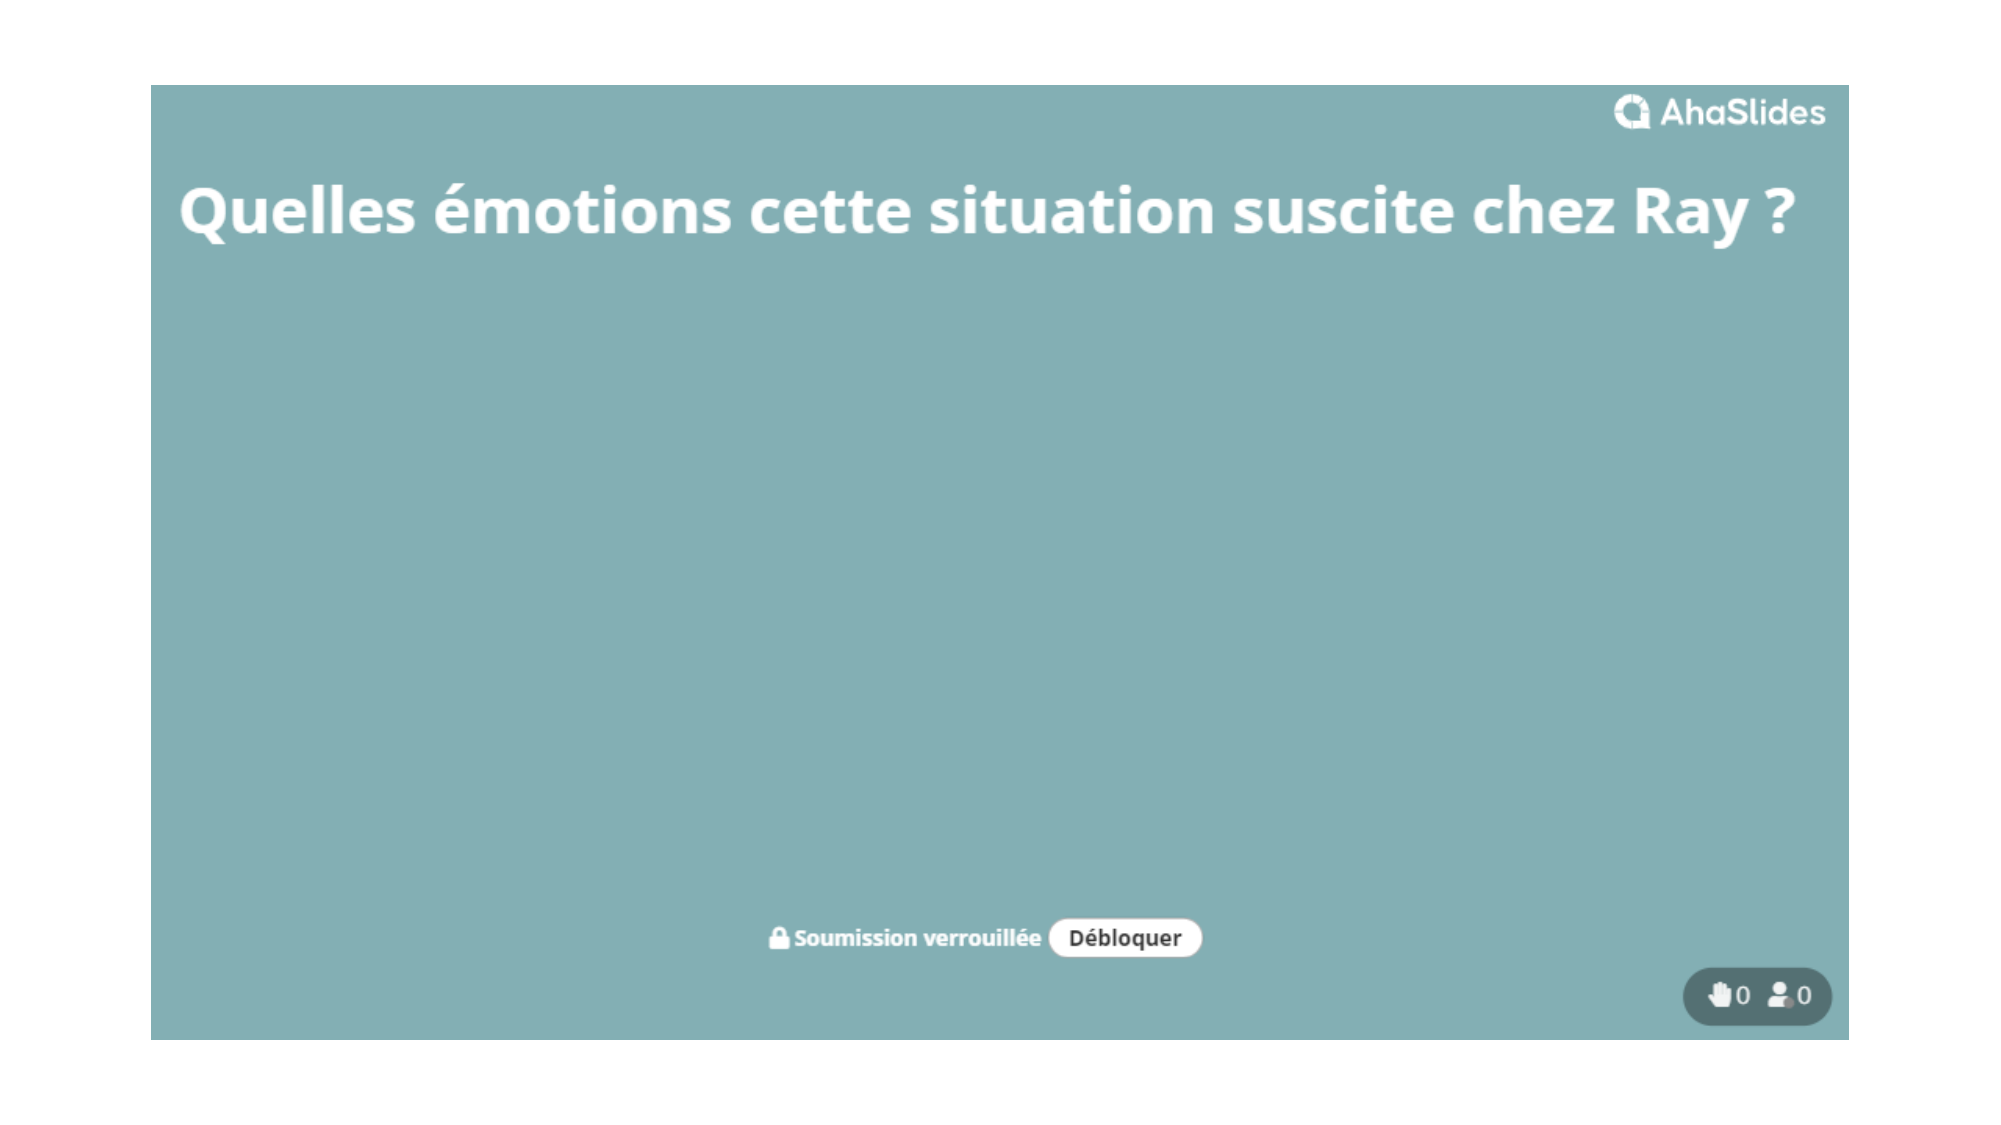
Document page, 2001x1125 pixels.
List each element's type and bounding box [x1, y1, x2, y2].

picture [151, 84, 1849, 1041]
